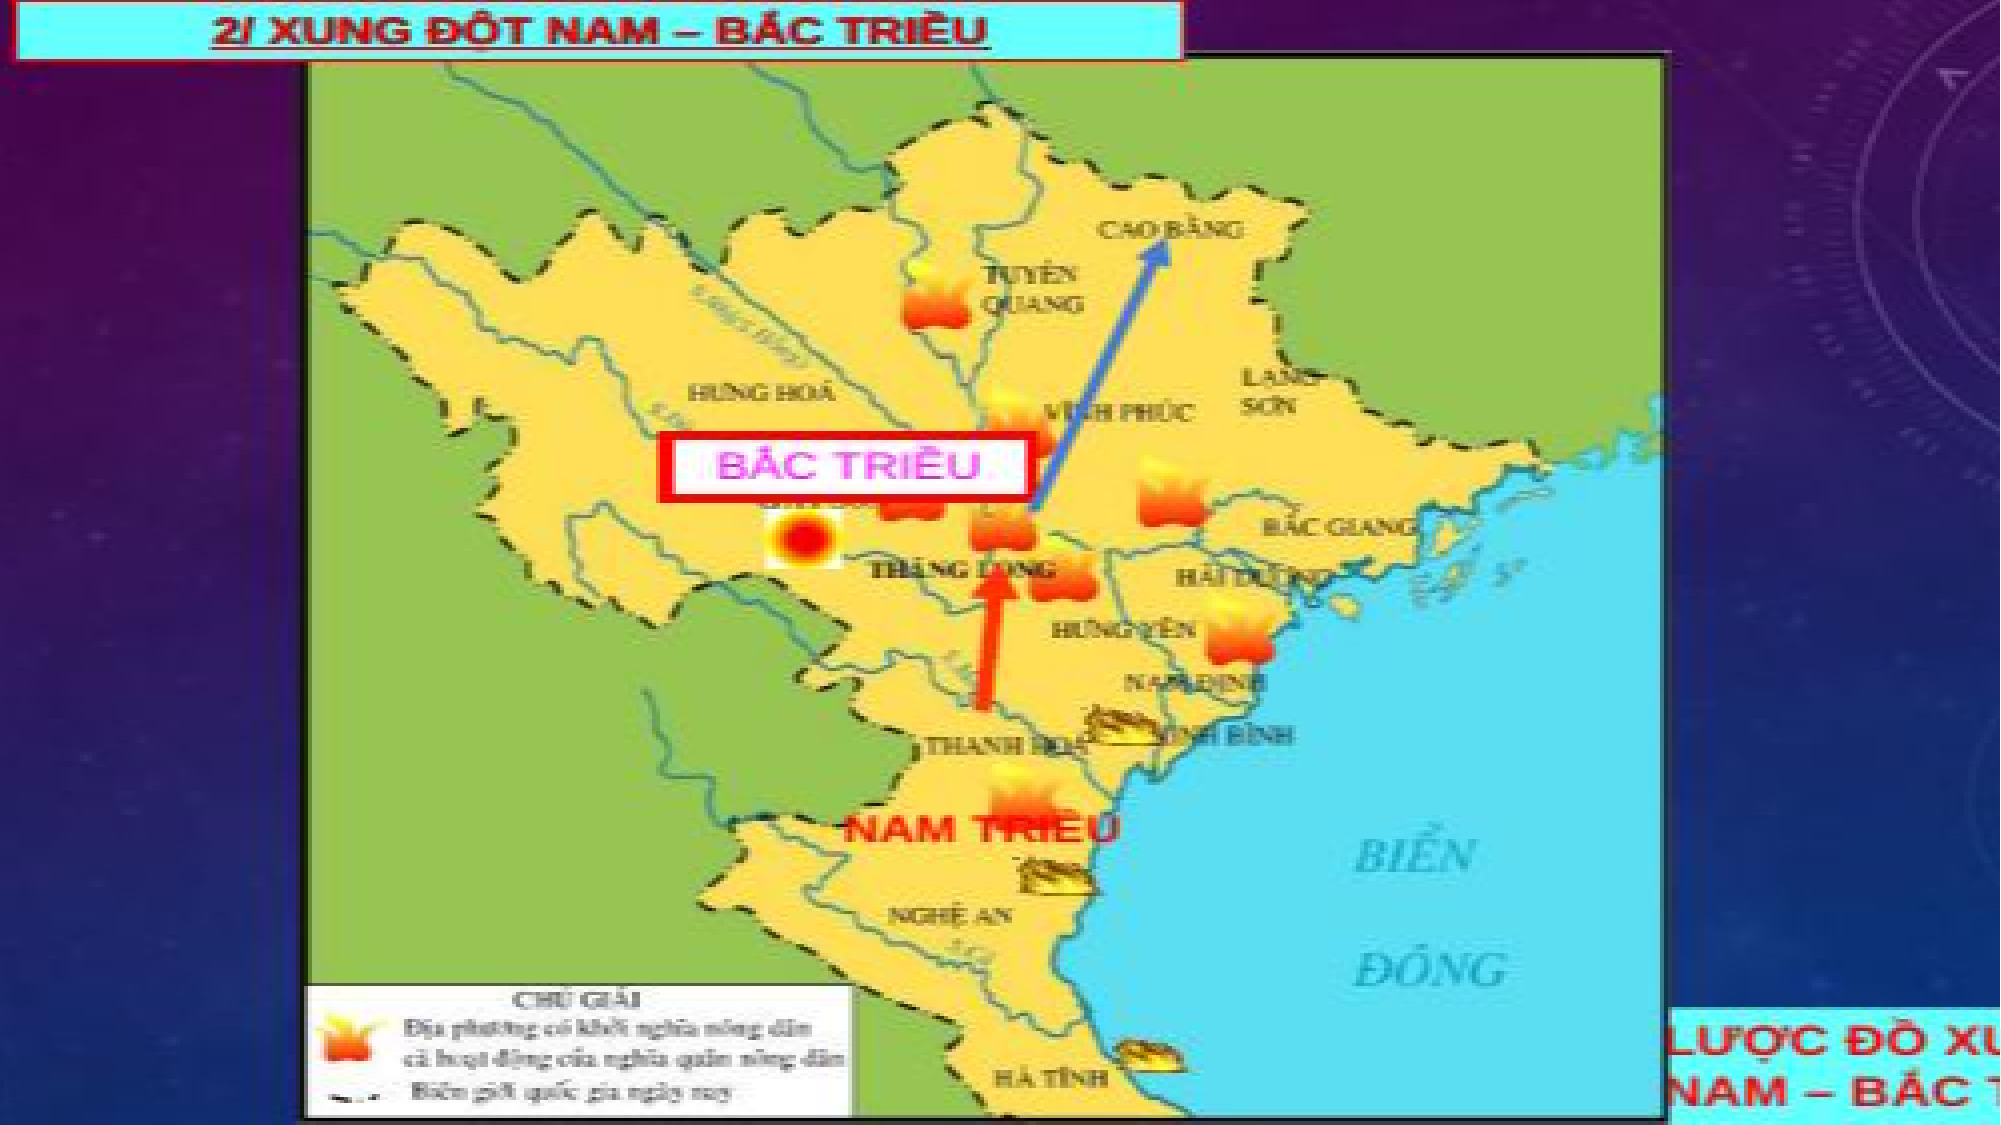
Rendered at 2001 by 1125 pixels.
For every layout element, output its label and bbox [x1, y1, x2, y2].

list [0, 0, 2000, 1125]
